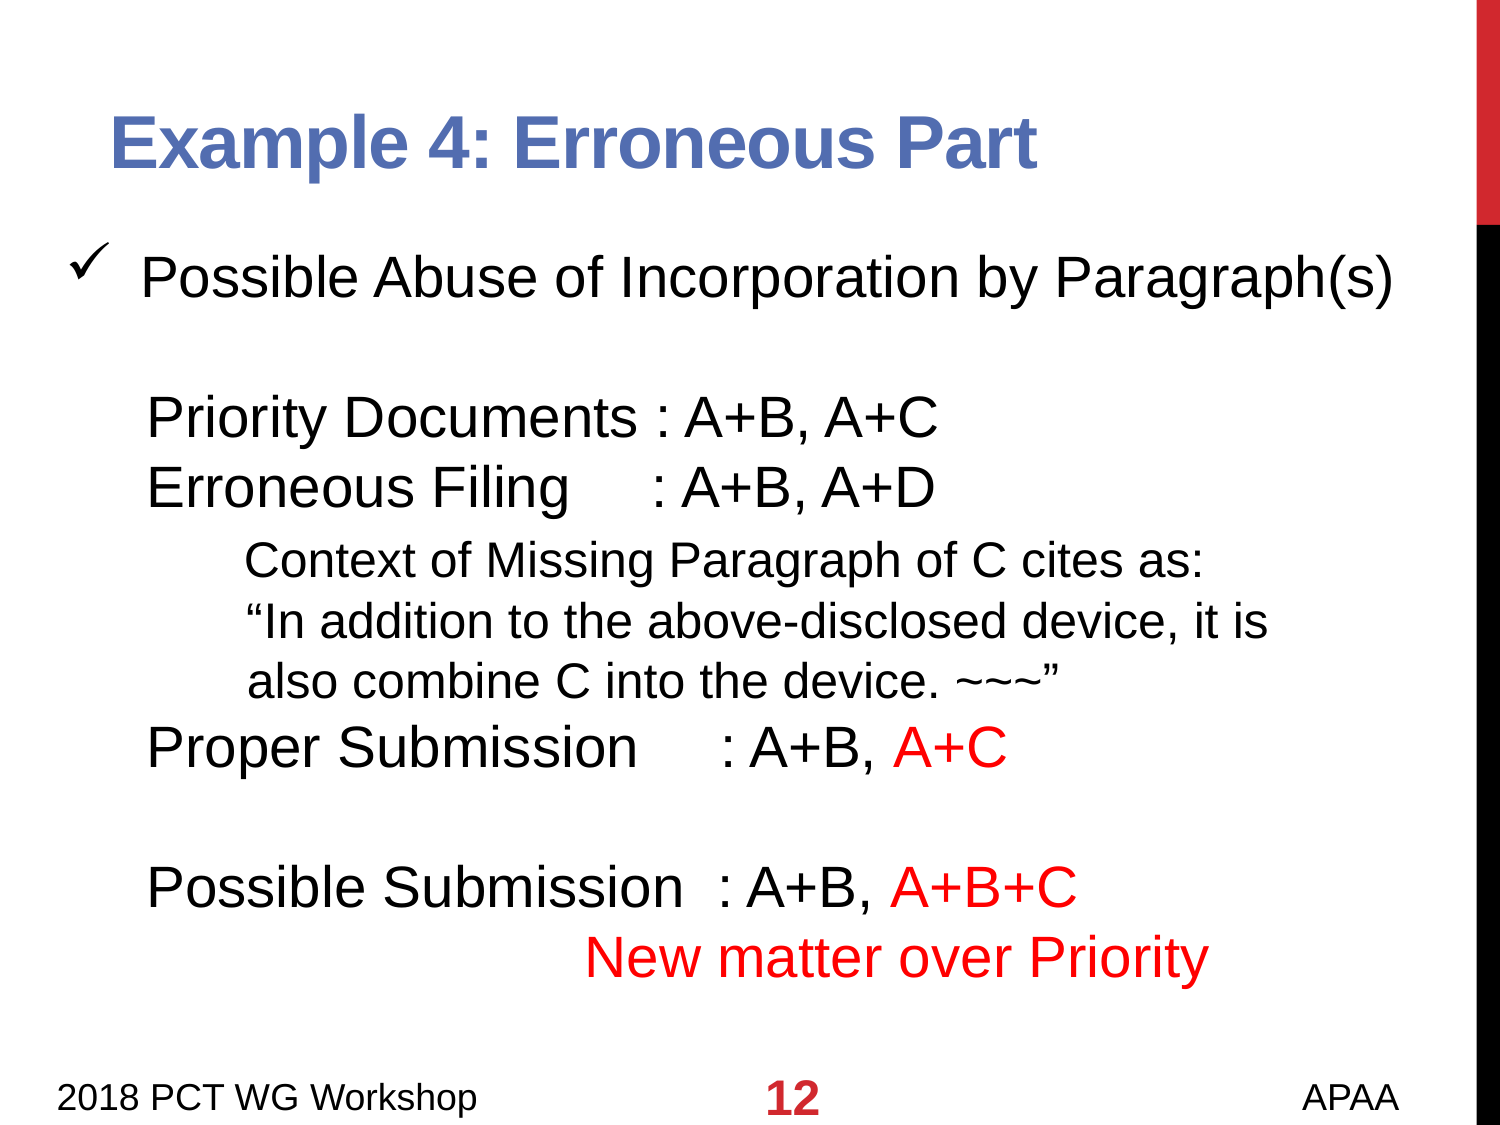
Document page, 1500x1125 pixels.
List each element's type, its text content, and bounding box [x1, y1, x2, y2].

text_box Possible Abuse of Incorporation by Paragraph(s) Priority Documents : A+B, A+C Erroneous Filing : A+B, A+D Context of Missing Paragraph of C cites as: “In addition to the above-disclosed device, it is also combine C into the device. ~~~” Proper Submission : A+B, A+C Possible Submission : A+B, A+B+C New matter over Priority [50, 231, 1433, 997]
text_box 2018 PCT WG Workshop APAA [0, 1065, 1483, 1125]
text_box Example 4: Erroneous Part [94, 78, 1406, 191]
